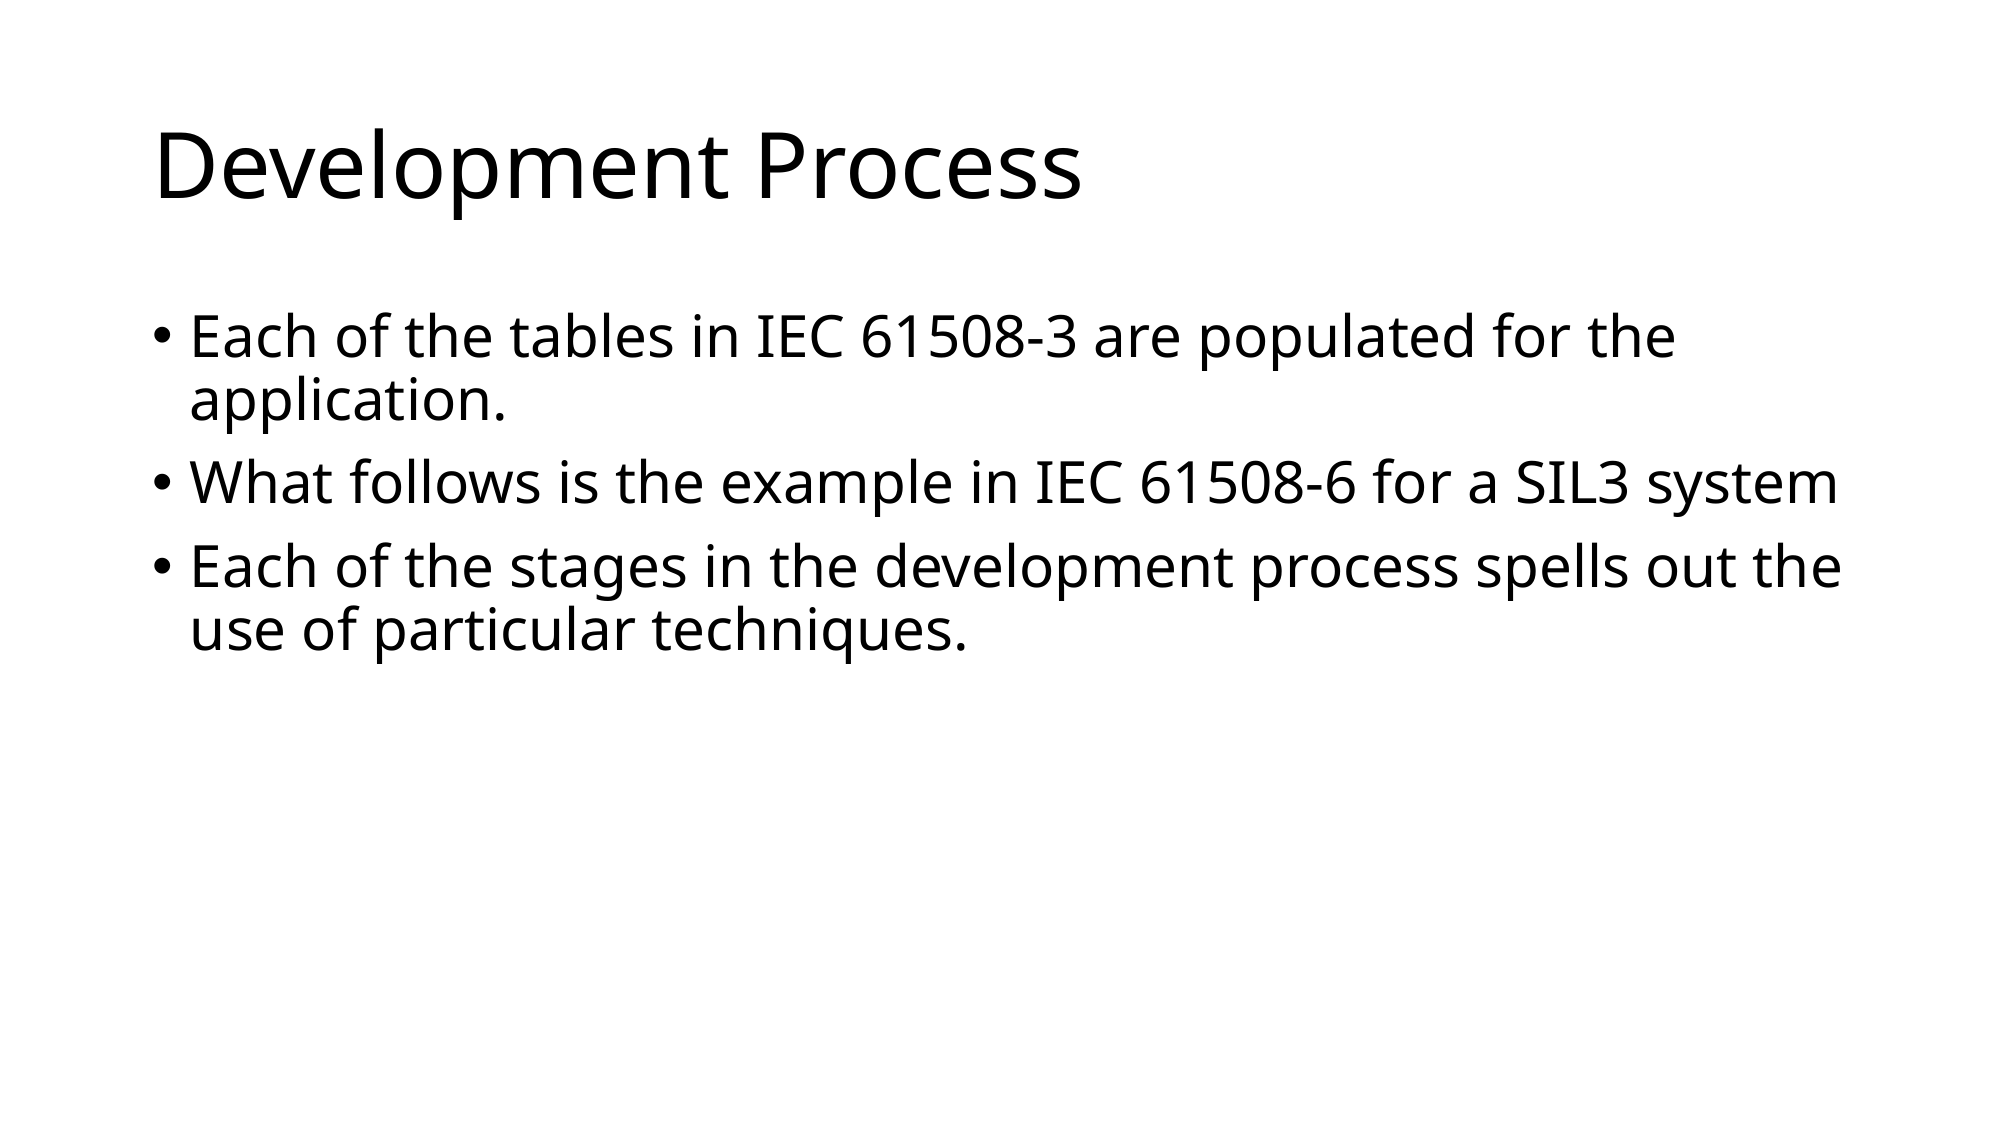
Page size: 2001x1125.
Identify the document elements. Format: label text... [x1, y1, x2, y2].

title Development Process [137, 59, 1863, 278]
list Each of the tables in IEC 61508-3 are populated for the application. What follows is the example in IEC 61508-6 for a SIL3 system Each of the stages in the development process spells out the use of particular techniques. [137, 299, 1863, 1014]
